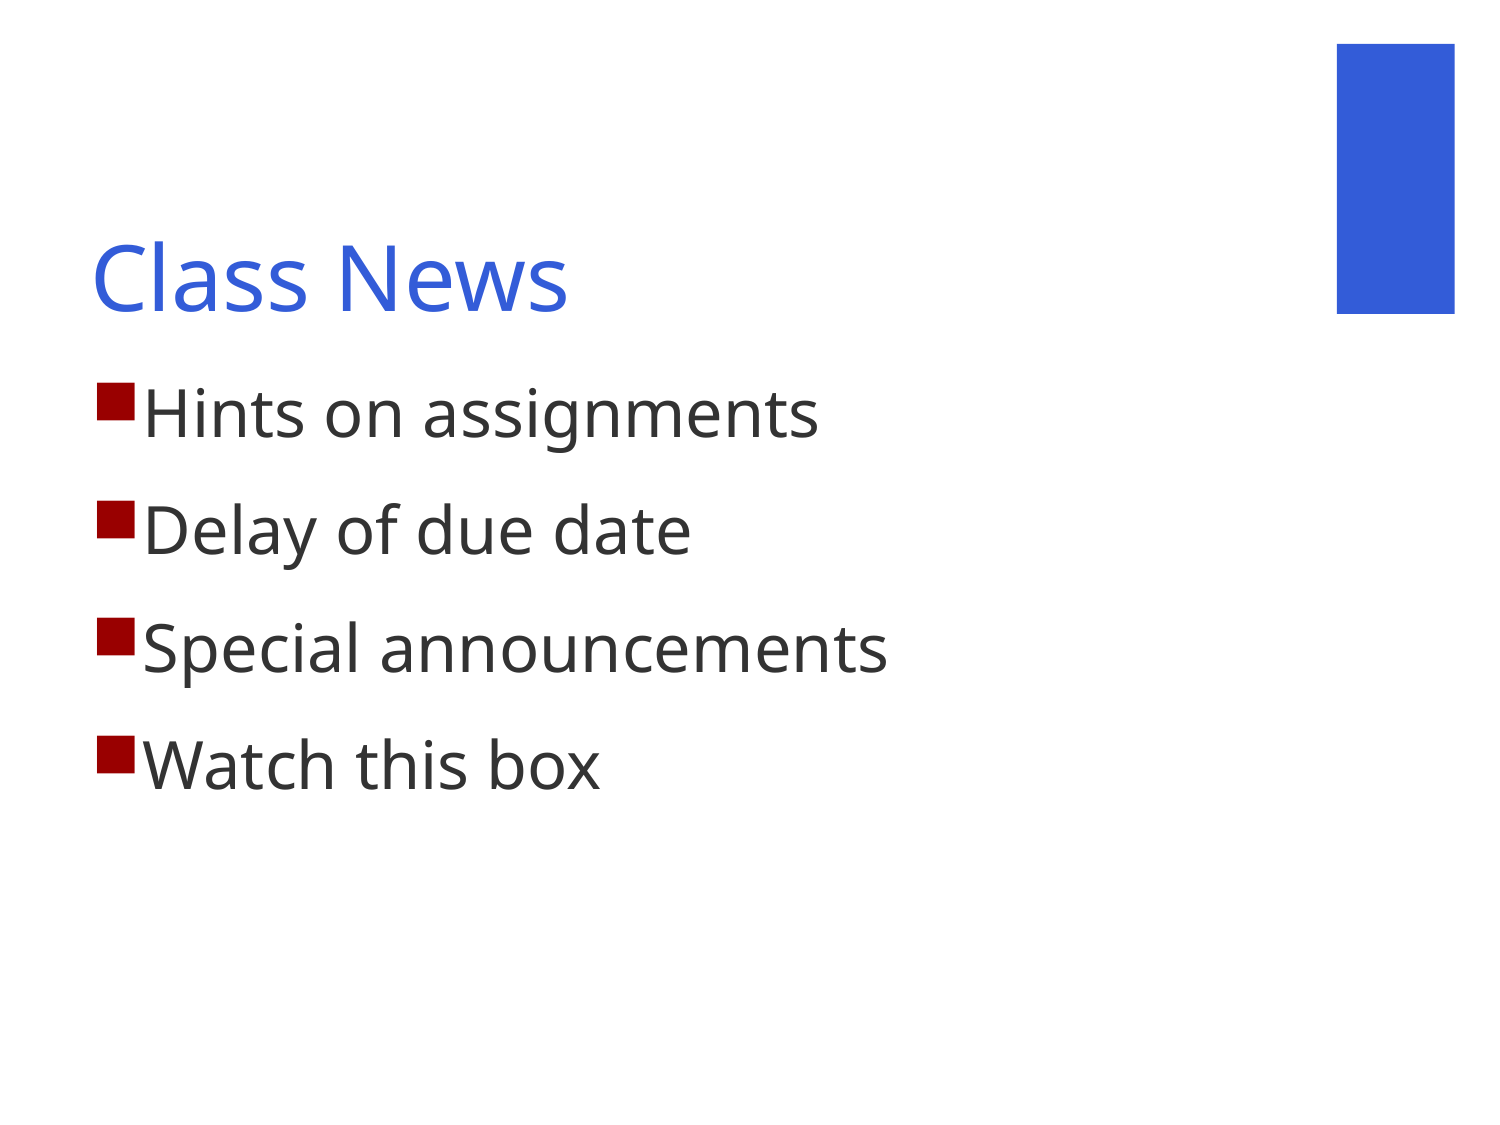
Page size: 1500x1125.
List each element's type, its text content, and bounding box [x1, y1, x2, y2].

list Hints on assignments Delay of due date Special announcements Watch this box [75, 363, 1288, 1005]
title Class News [75, 149, 1288, 338]
